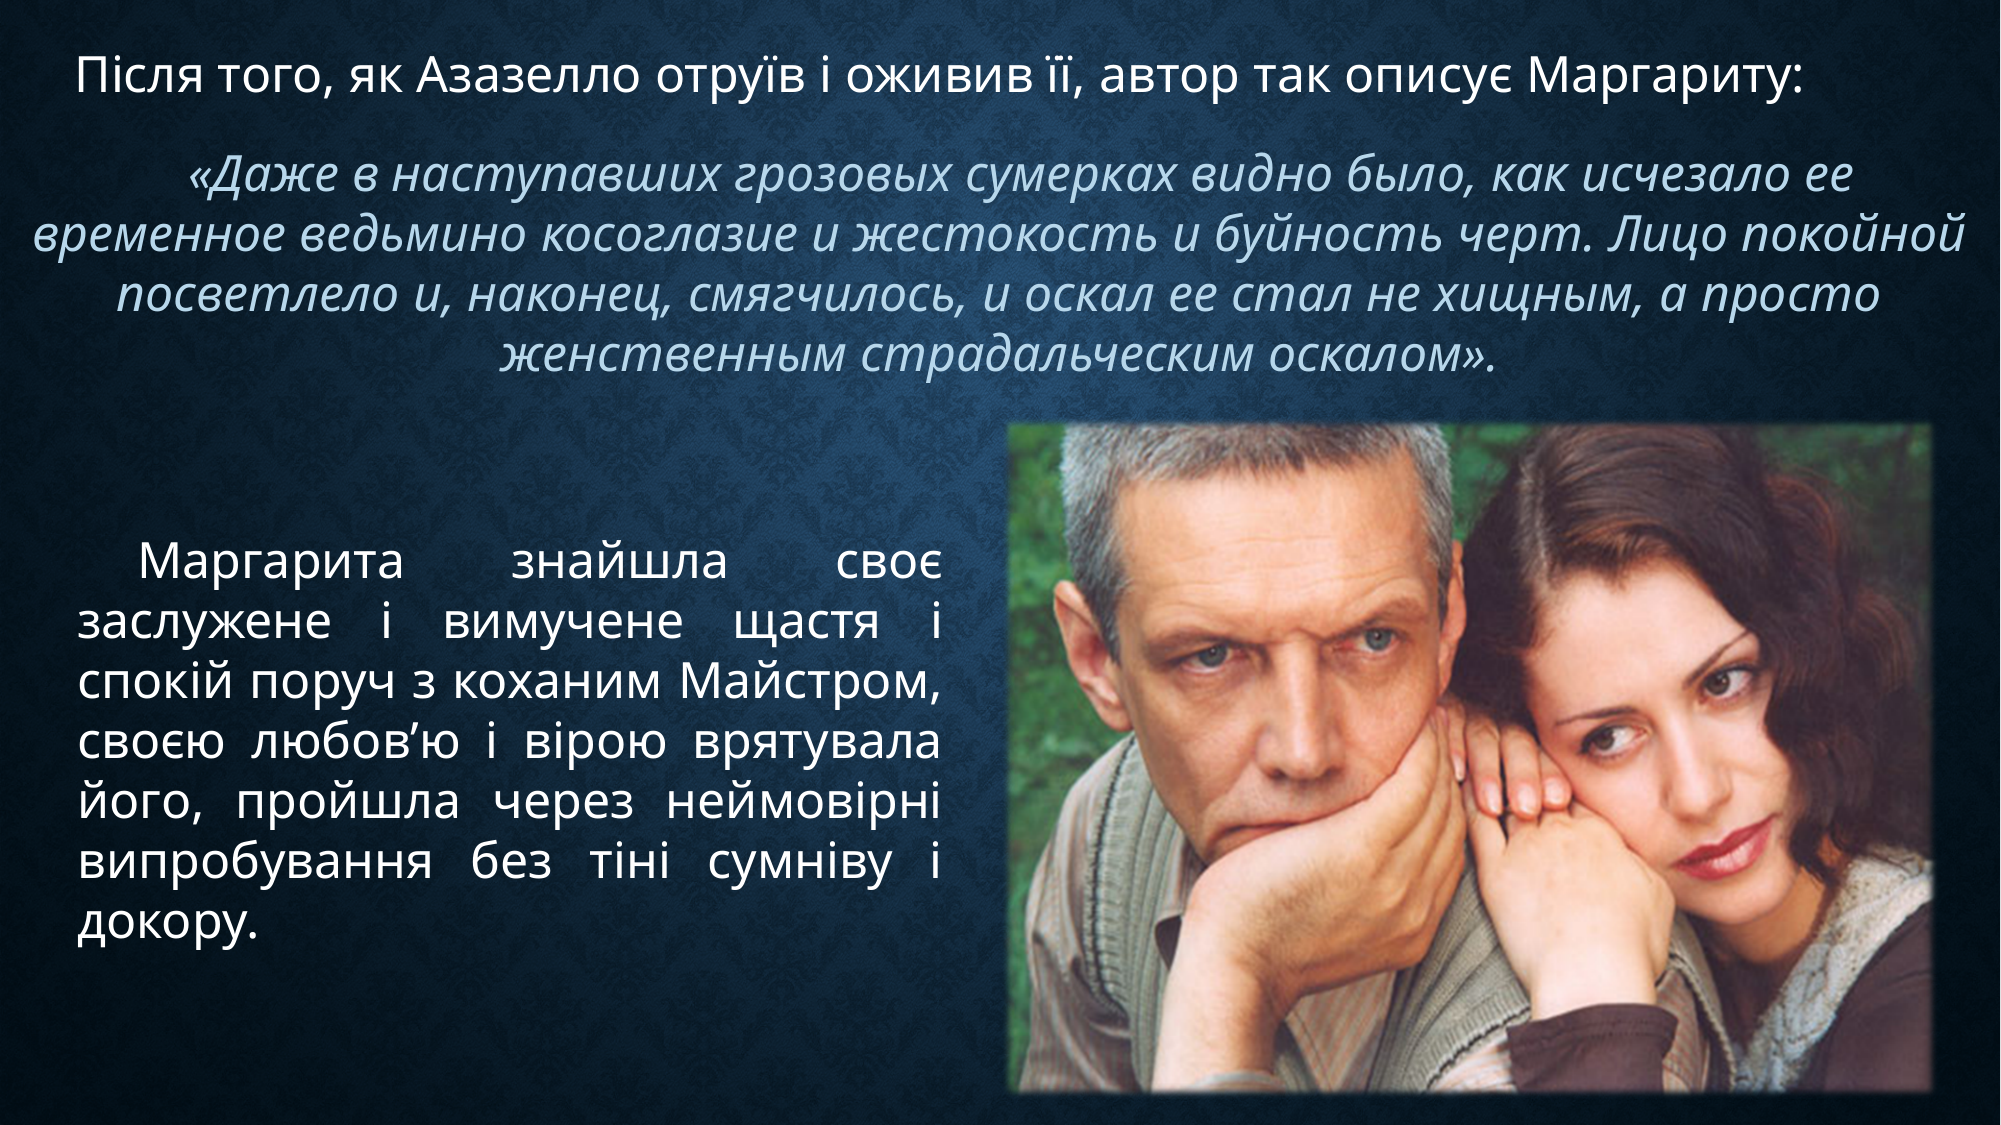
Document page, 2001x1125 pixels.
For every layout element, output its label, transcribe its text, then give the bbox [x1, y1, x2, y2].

picture [999, 414, 1941, 1102]
text_box «Даже в наступавших грозовых сумерках видно было, как исчезало ее временное ведьмино косоглазие и жестокость и буйность черт. Лицо покойной посветлело и, наконец, смягчилось, и оскал ее стал не хищным, а просто женственным страдальческим оскалом». [0, 134, 2000, 389]
text_box Маргарита знайшла своє заслужене і вимучене щастя і спокій поруч з коханим Майстром, своєю любов’ю і вірою врятувала його, пройшла через неймовірні випробування без тіні сумніву і докору. [62, 521, 959, 956]
text_box Після того, як Азазелло отруїв і оживив її, автор так описує Маргариту: [0, 34, 2000, 110]
